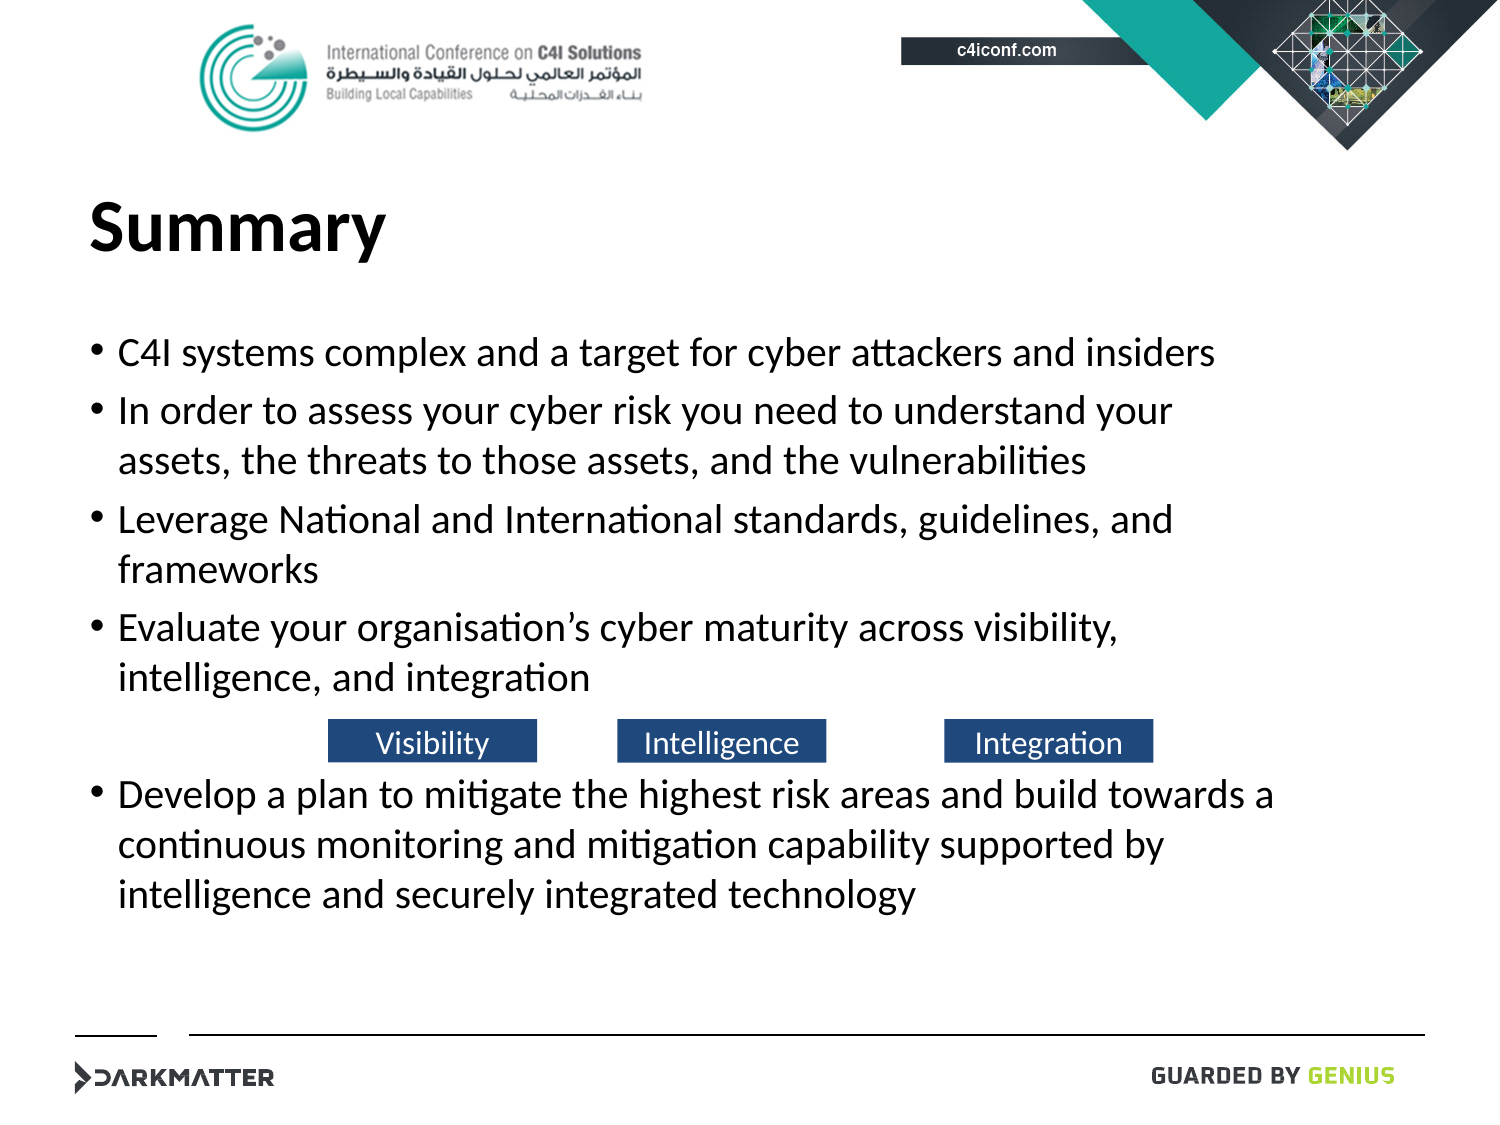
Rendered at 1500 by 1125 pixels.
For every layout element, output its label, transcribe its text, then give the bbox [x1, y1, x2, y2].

text_box Integration [942, 717, 1156, 765]
title Summary [74, 174, 569, 275]
text_box Intelligence [615, 717, 828, 765]
text_box Visibility [326, 717, 539, 765]
picture [0, 0, 1500, 1125]
list C4I systems complex and a target for cyber attackers and insiders In order to assess your cyber risk you need to understand your assets, the threats to those assets, and the vulnerabilities Leverage National and International standards, guidelines, and frameworks Evaluate your organisation’s cyber maturity across visibility, intelligence, and integration Develop a plan to mitigate the highest risk areas and build towards a continuous monitoring and mitigation capability supported by intelligence and securely integrated technology [74, 317, 1311, 895]
